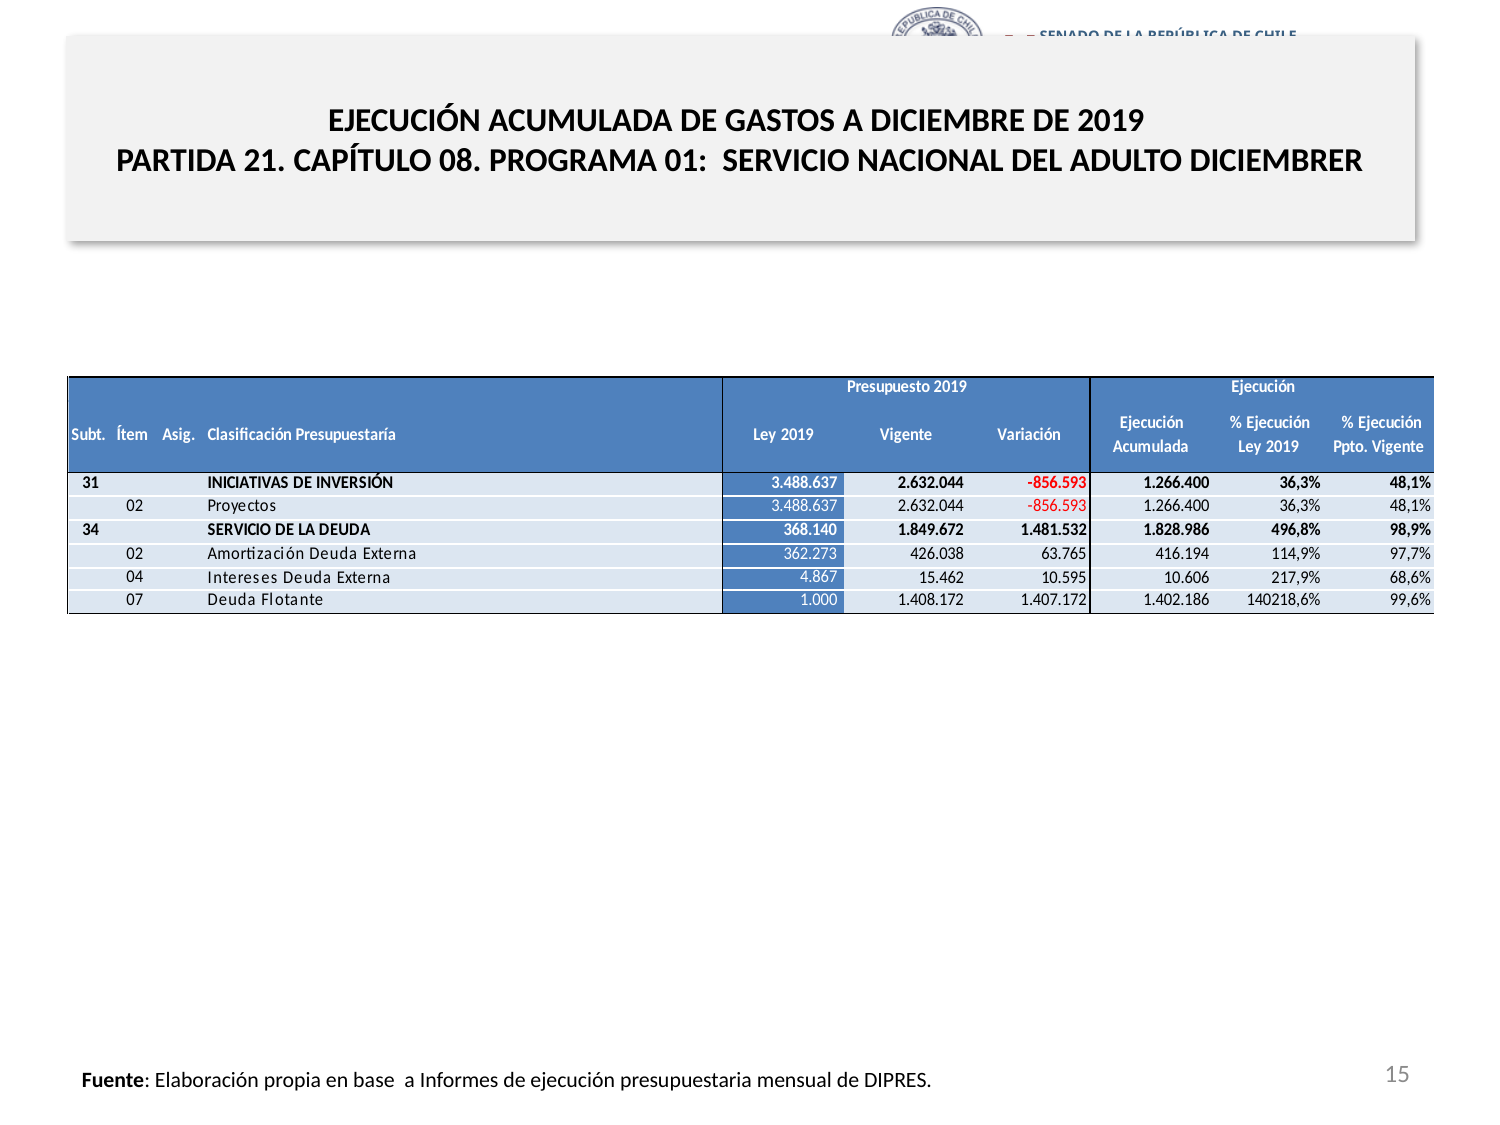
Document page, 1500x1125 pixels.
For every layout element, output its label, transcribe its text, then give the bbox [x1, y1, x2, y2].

title EJECUCIÓN ACUMULADA DE GASTOS A DICIEMBRE DE 2019 PARTIDA 21. CAPÍTULO 08. PROGRAMA 01: SERVICIO NACIONAL DEL ADULTO DICIEMBRER [67, 36, 1415, 241]
slide_number 15 [1074, 1042, 1425, 1103]
picture [891, 7, 985, 36]
picture [66, 375, 1436, 615]
footer Fuente: Elaboración propia en base a Informes de ejecución presupuestaria mensual de DIPRES. [67, 1057, 1417, 1118]
